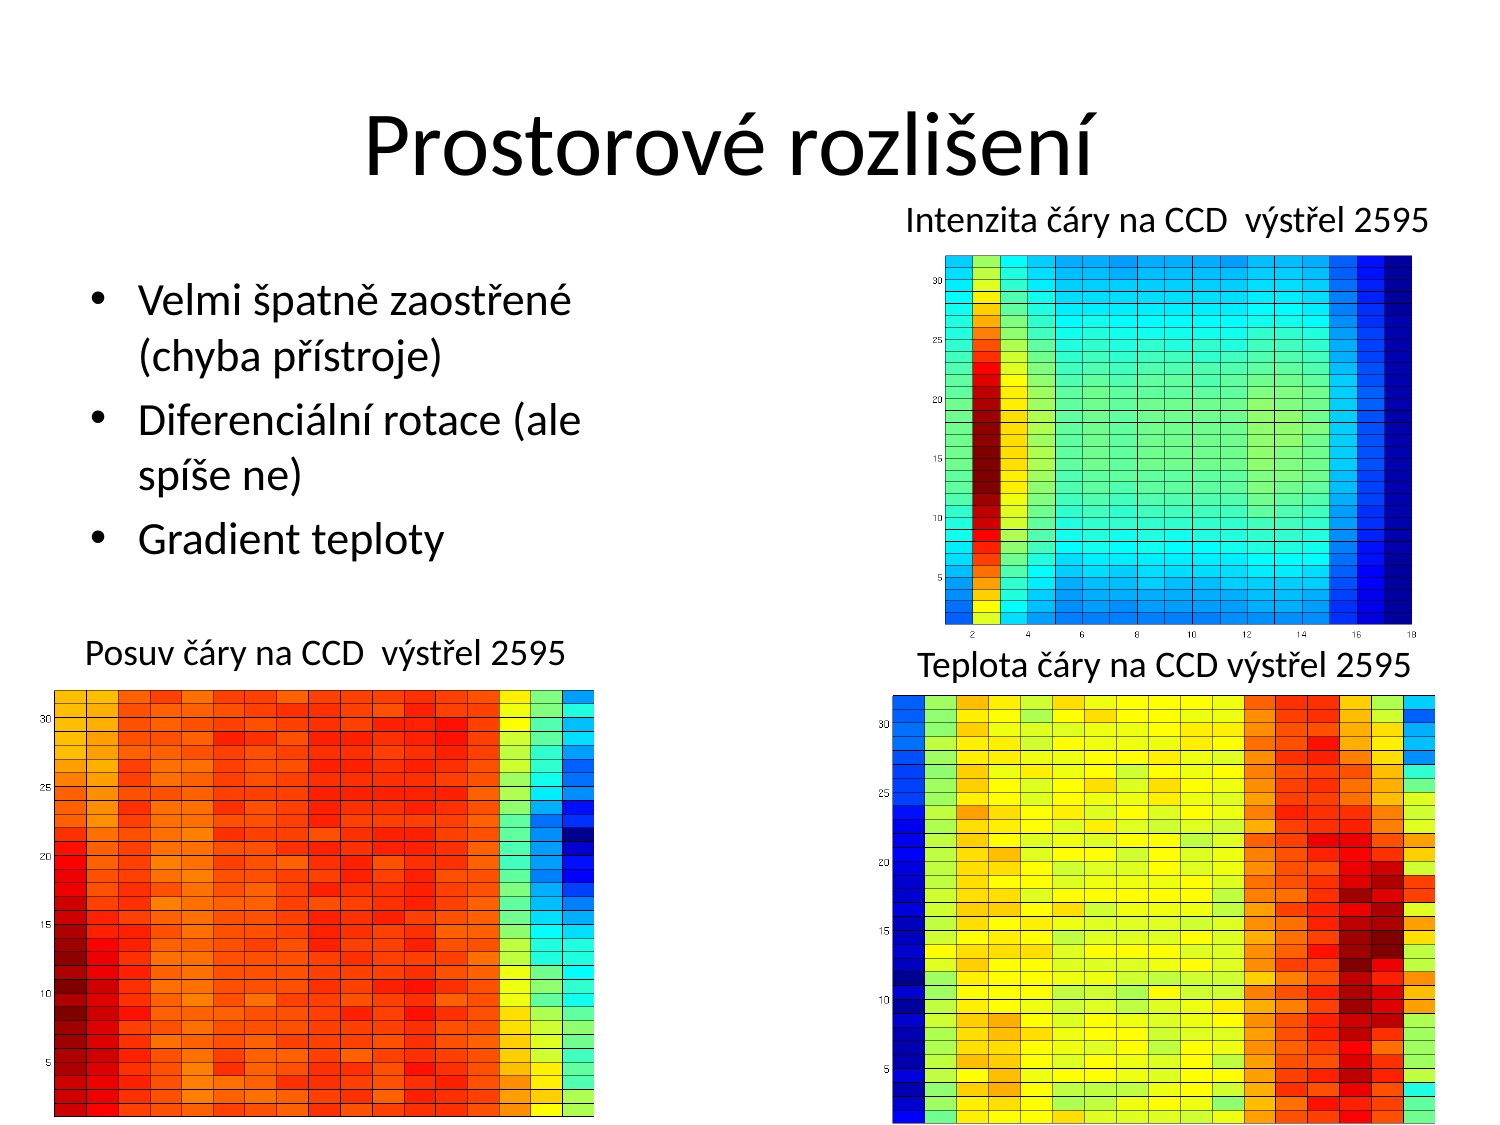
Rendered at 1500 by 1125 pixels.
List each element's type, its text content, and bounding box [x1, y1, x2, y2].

text_box Velmi špatně zaostřené (chyba přístroje) Diferenciální rotace (ale spíše ne) Gradient teploty [75, 262, 680, 575]
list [801, 655, 1500, 1125]
text_box Intenzita čáry na CCD výstřel 2595 [890, 187, 1477, 248]
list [0, 651, 659, 1125]
title Prostorové rozlišení [75, 45, 1425, 233]
picture [866, 222, 1468, 655]
text_box Posuv čáry na CCD výstřel 2595 [70, 621, 610, 650]
